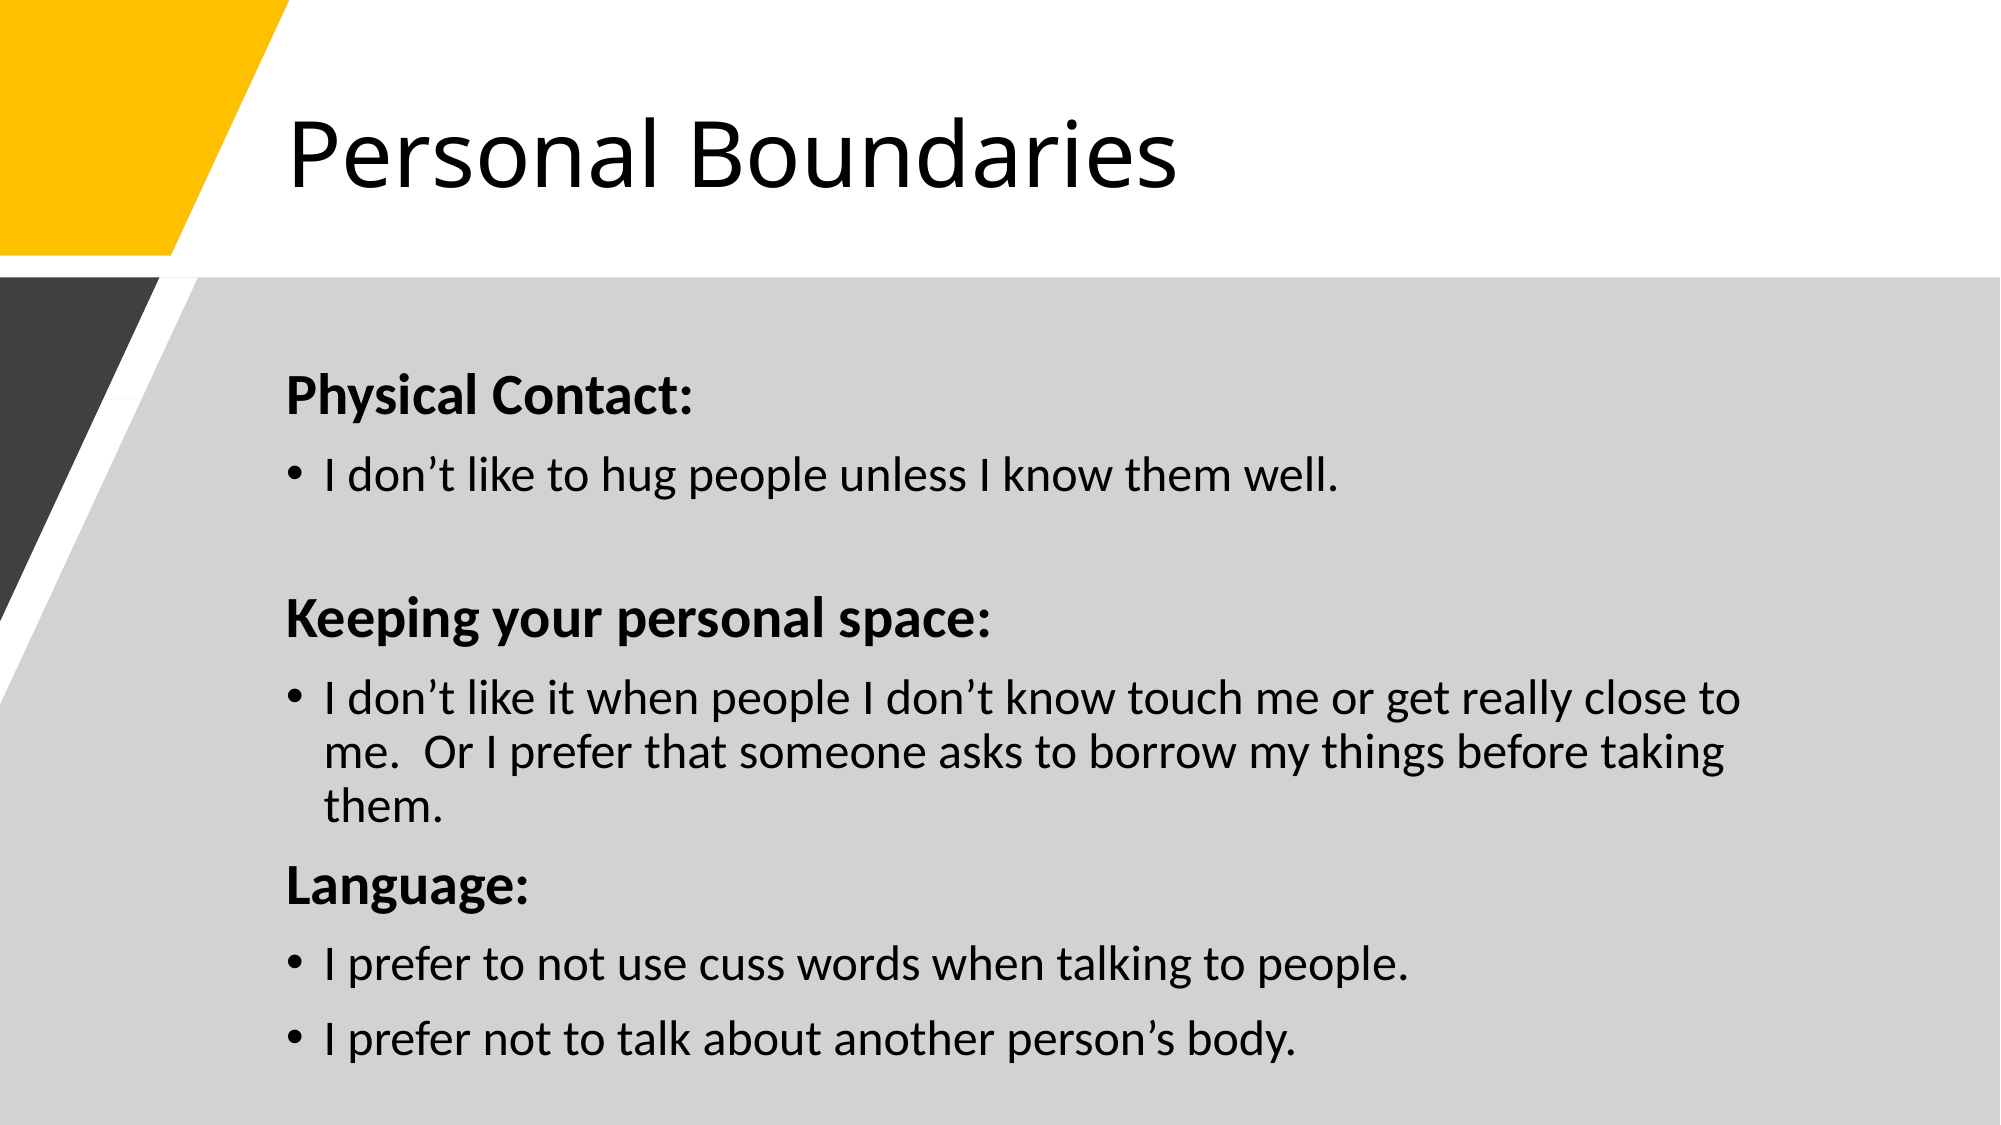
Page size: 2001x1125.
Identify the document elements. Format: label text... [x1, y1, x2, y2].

list Physical Contact: I don’t like to hug people unless I know them well. Keeping your personal space: I don’t like it when people I don’t know touch me or get really close to me. Or I prefer that someone asks to borrow my things before taking them. Language: I prefer to not use cuss words when talking to people. I prefer not to talk about another person’s body. [271, 356, 1808, 1105]
text_box [0, 276, 2000, 1125]
title Personal Boundaries [271, 60, 1808, 255]
text_box [0, 0, 291, 257]
text_box [0, 276, 162, 622]
